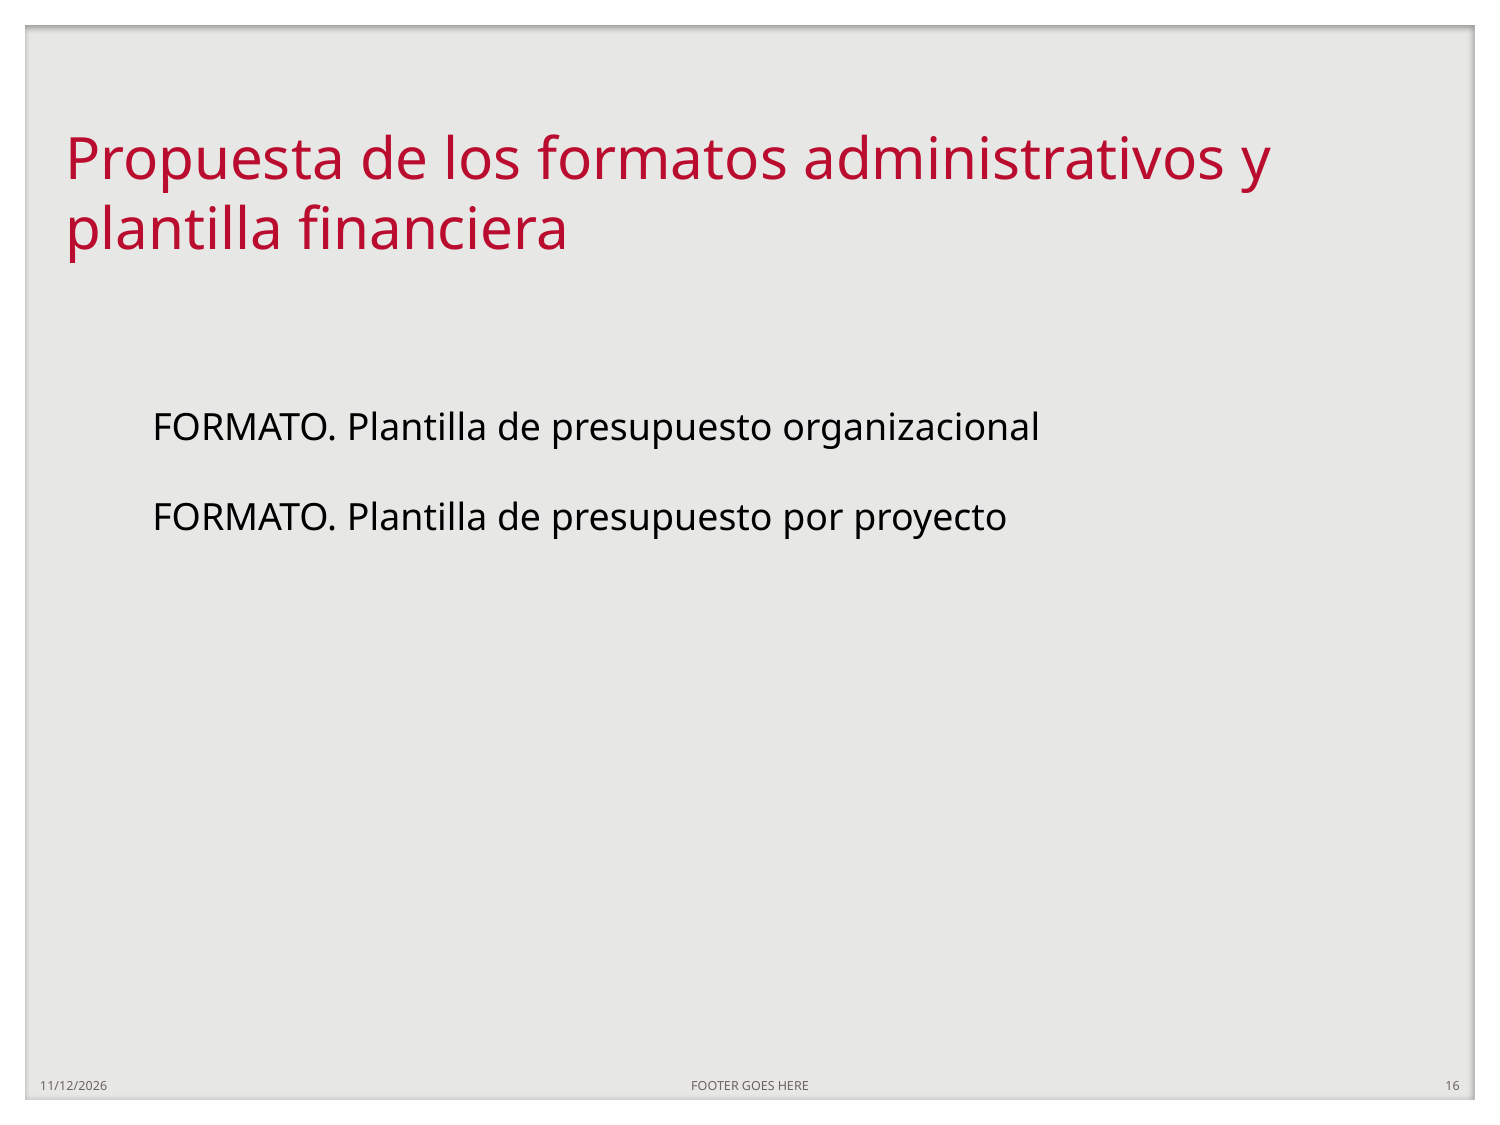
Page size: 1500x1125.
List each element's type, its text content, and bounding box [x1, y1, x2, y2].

slide_number 16 [1125, 1071, 1475, 1102]
text_box FORMATO. Plantilla de presupuesto organizacional FORMATO. Plantilla de presupuesto por proyecto [137, 350, 1463, 591]
footer FOOTER GOES HERE [512, 1071, 988, 1102]
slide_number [24, 1071, 375, 1102]
title Propuesta de los formatos administrativos y plantilla financiera [50, 111, 1325, 269]
